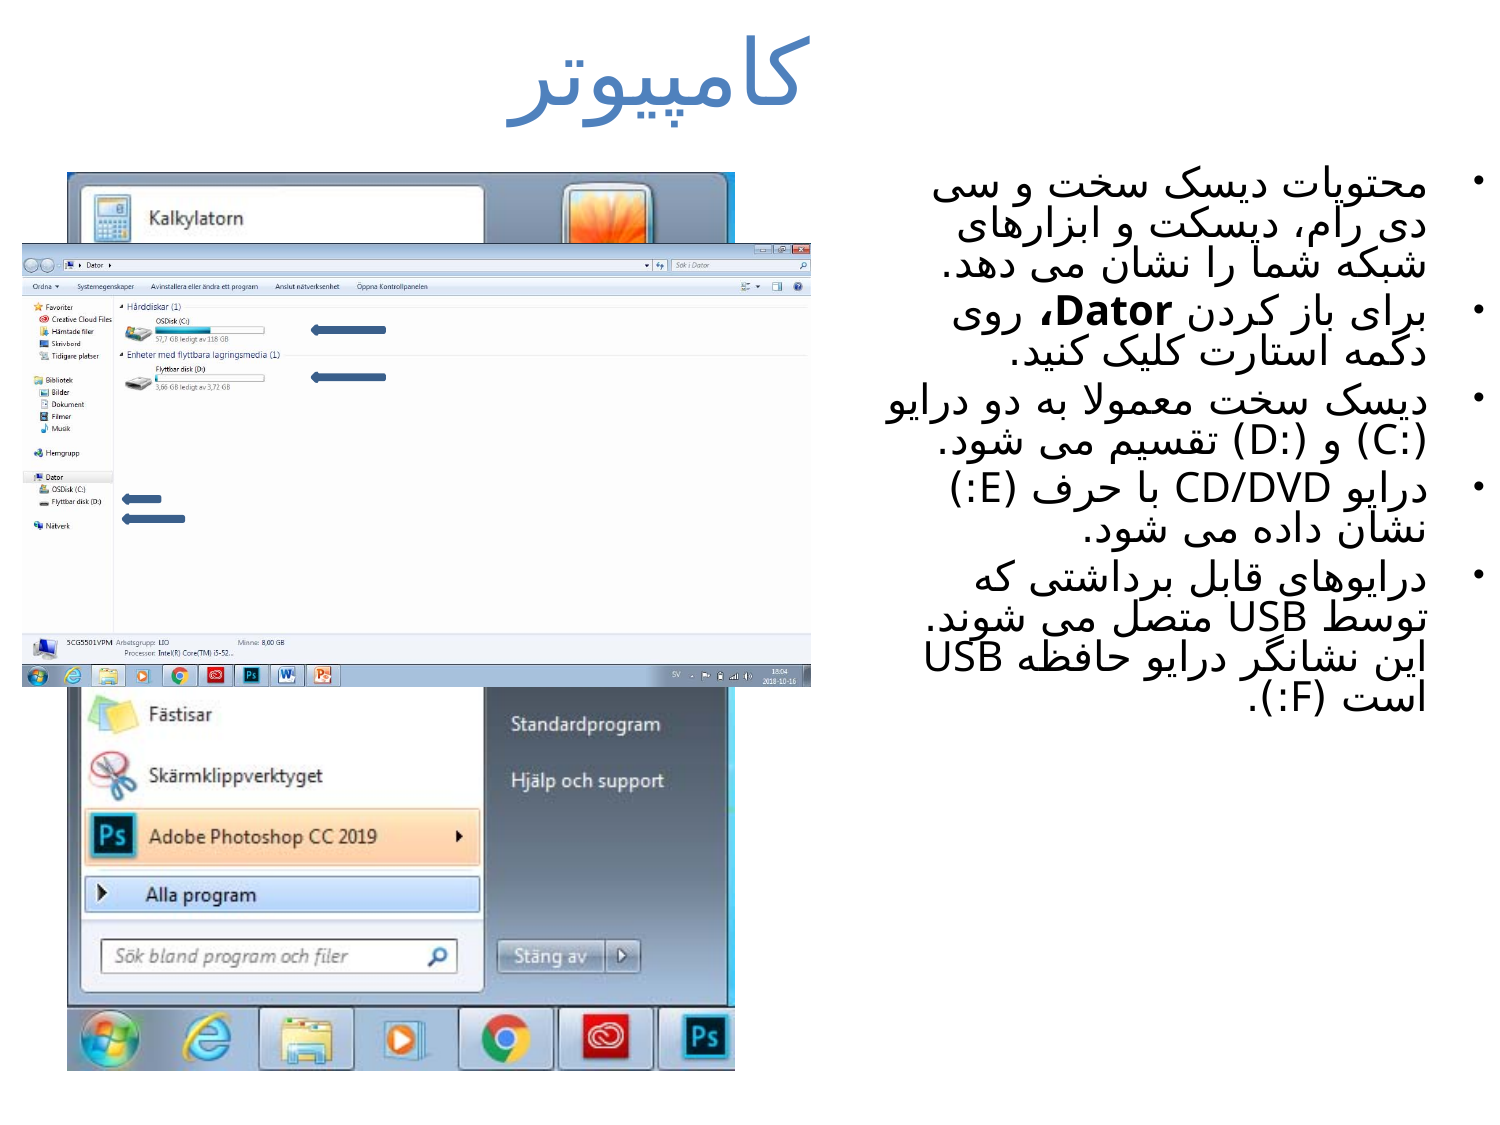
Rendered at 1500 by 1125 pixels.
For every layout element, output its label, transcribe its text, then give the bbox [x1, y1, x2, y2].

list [67, 696, 736, 1071]
list محتویات دیسک سخت و سی دی رام، دیسکت و ابزارهای شبکه شما را نشان می دهد. برای باز کردن Dator، روی دکمه استارت کلیک کنید. دیسک سخت معمولا به دو درایو (:C) و (:D) تقسیم می شود. درایو CD/DVD با حرف (E:) نشان داده می شود. درایوهای قابل برداشتی که توسط USB متصل می شوند. این نشانگر درایو حافظه USB است (F:). [853, 111, 1500, 1125]
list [67, 172, 736, 241]
picture [22, 243, 811, 687]
title کامپیوتر [0, 0, 1350, 138]
